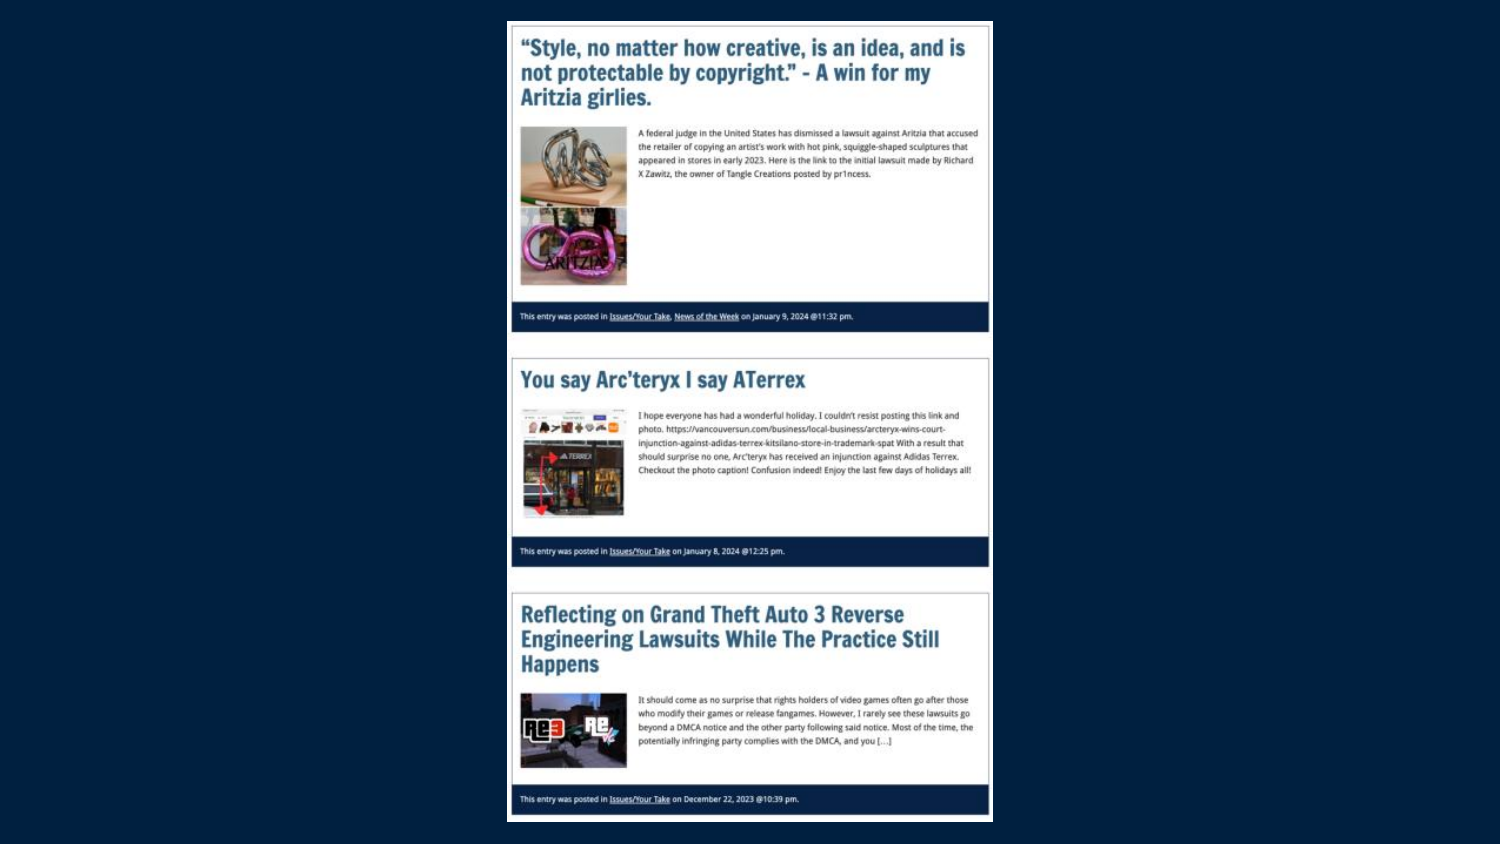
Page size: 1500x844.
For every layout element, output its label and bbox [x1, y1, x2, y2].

picture [507, 21, 993, 822]
